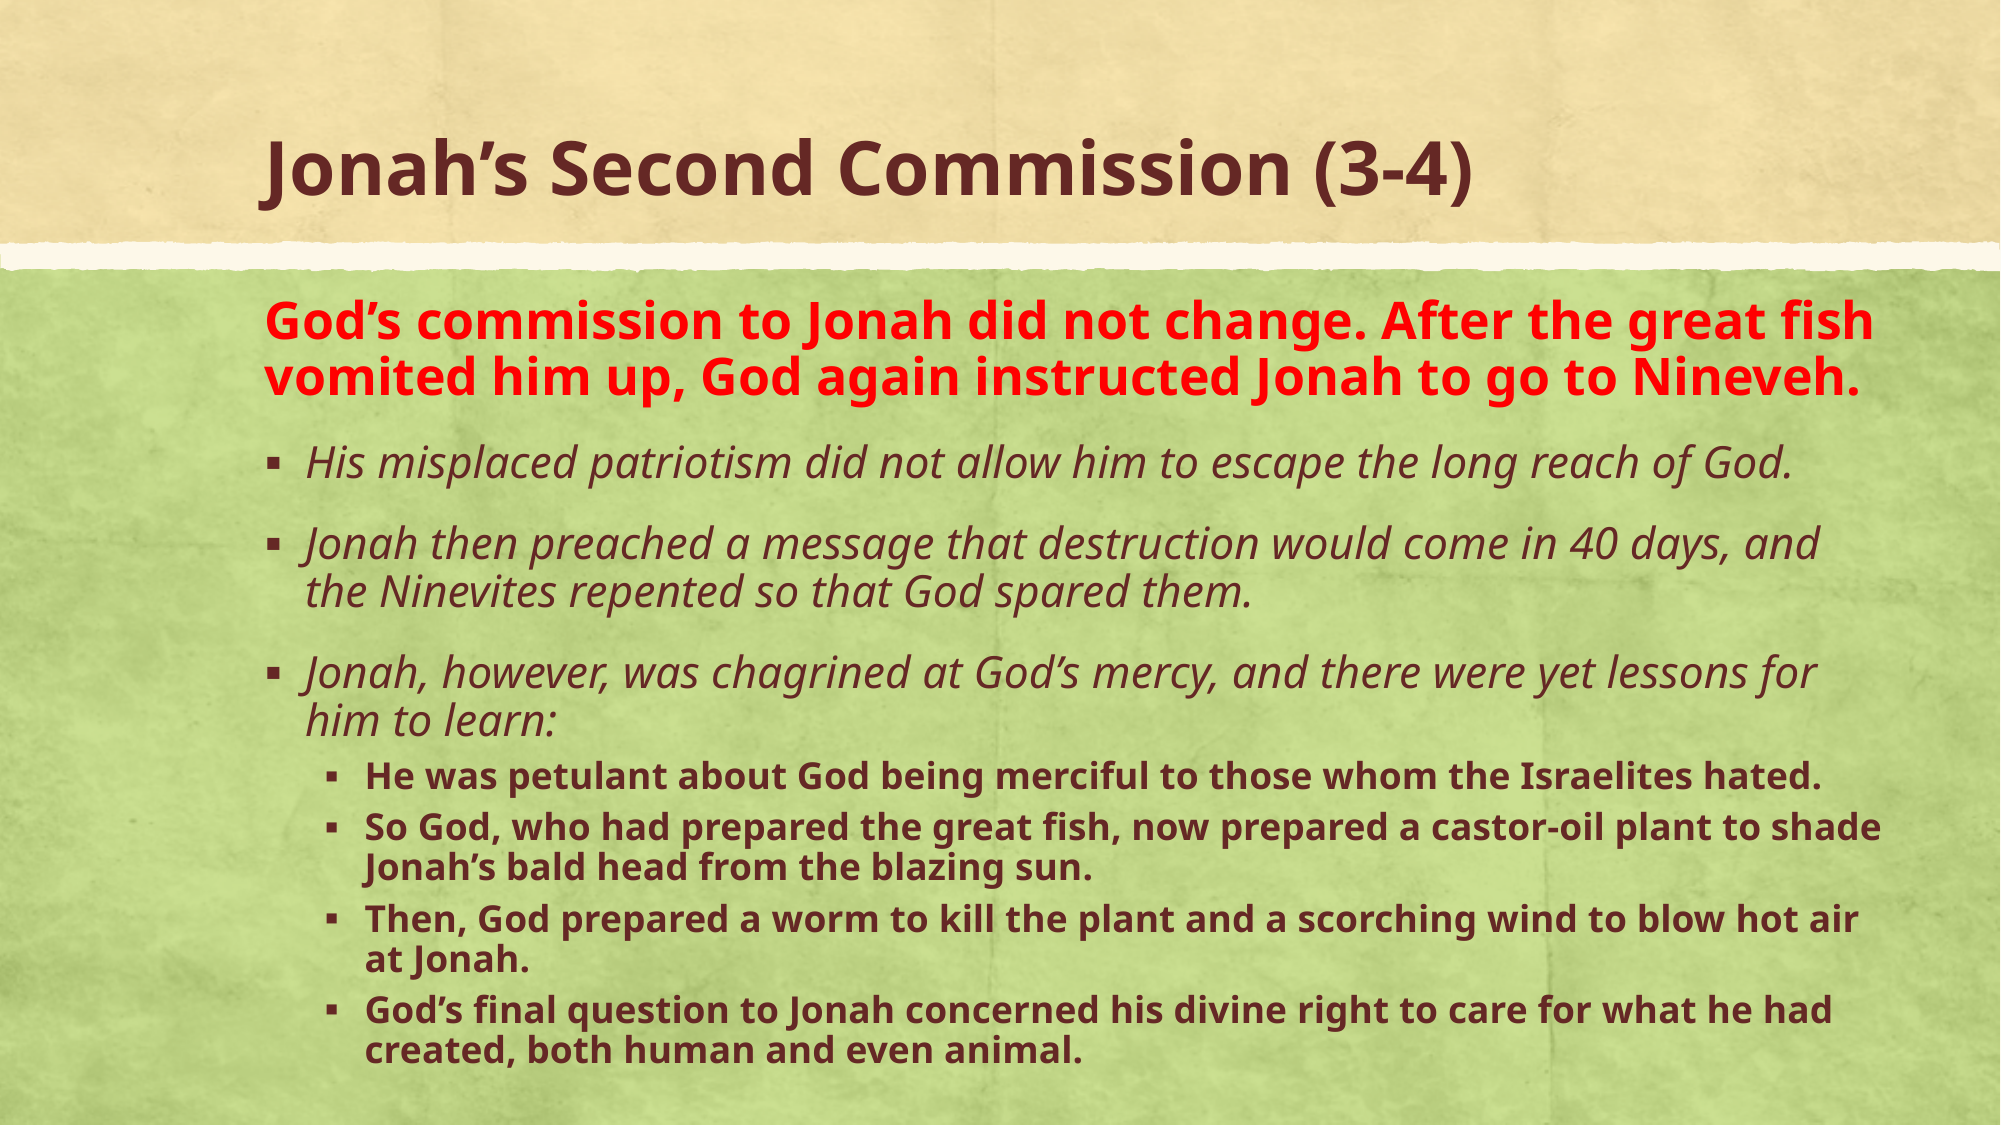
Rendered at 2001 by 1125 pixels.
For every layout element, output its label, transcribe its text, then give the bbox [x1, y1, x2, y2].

title Jonah’s Second Commission (3-4) [249, 31, 1751, 219]
list God’s commission to Jonah did not change. After the great fish vomited him up, God again instructed Jonah to go to Nineveh. His misplaced patriotism did not allow him to escape the long reach of God. Jonah then preached a message that destruction would come in 40 days, and the Ninevites repented so that God spared them. Jonah, however, was chagrined at God’s mercy, and there were yet lessons for him to learn: He was petulant about God being merciful to those whom the Israelites hated. So God, who had prepared the great fish, now prepared a castor-oil plant to shade Jonah’s bald head from the blazing sun. Then, God prepared a worm to kill the plant and a scorching wind to blow hot air at Jonah. God’s final question to Jonah concerned his divine right to care for what he had created, both human and even animal. [249, 287, 1913, 1125]
